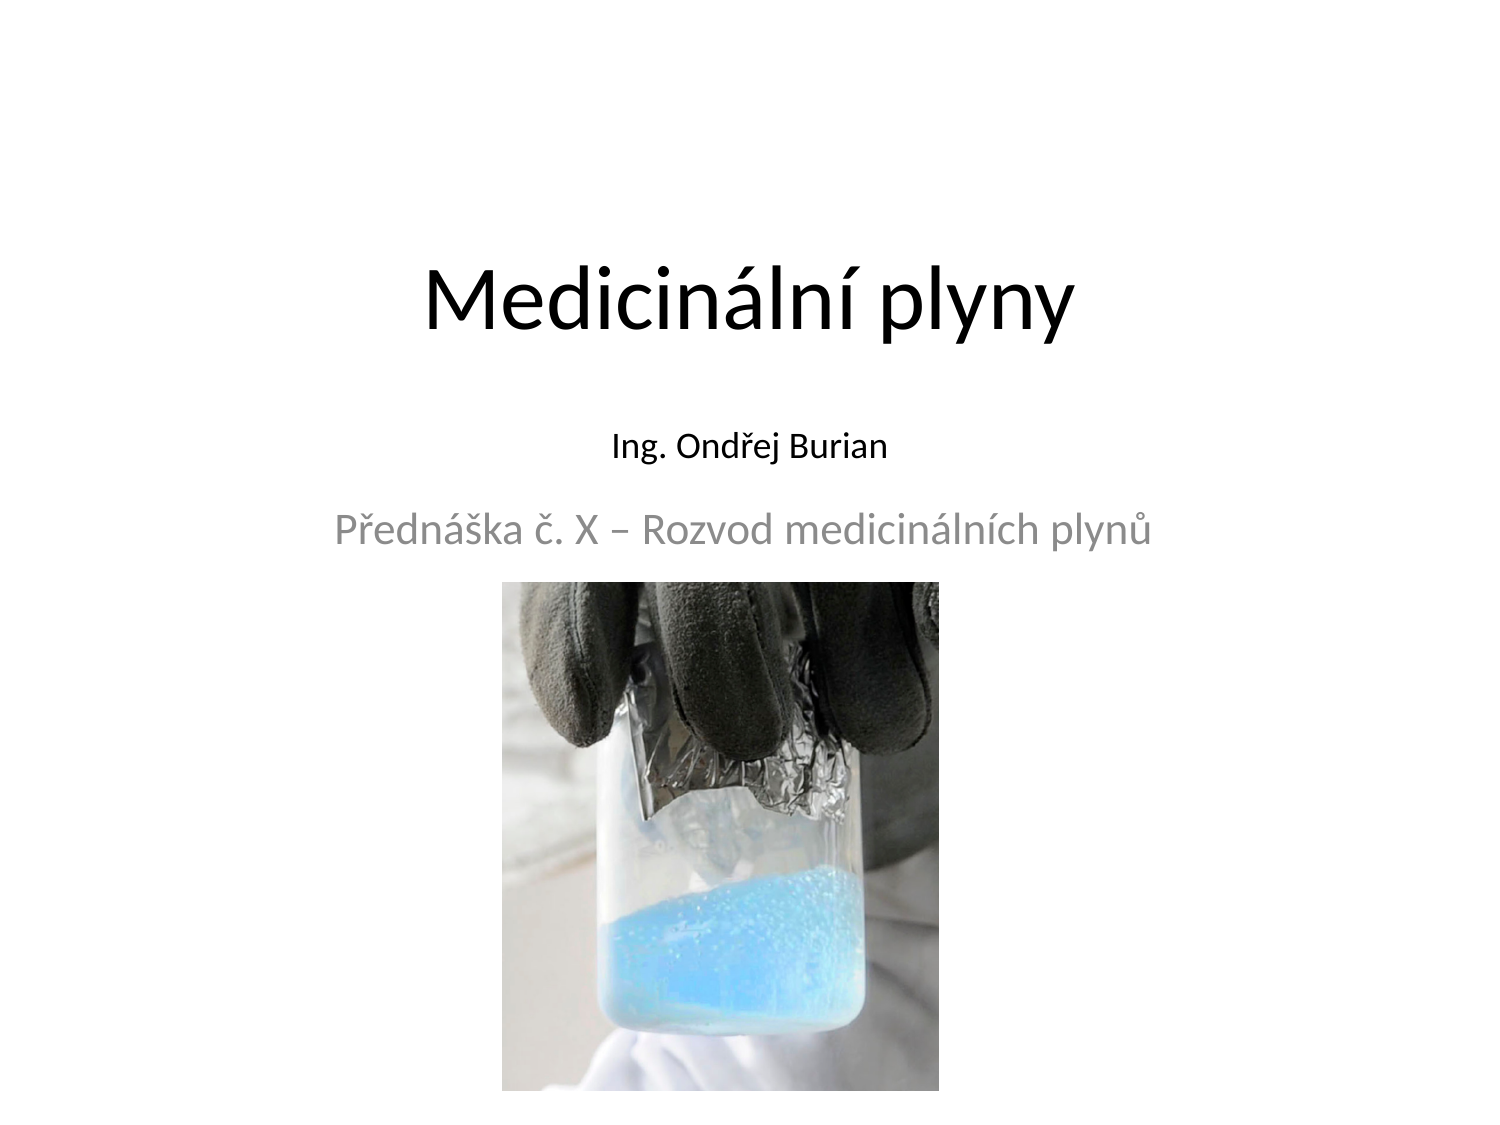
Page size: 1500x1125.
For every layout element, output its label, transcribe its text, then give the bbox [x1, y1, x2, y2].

text_box Ing. Ondřej Burian [596, 413, 939, 474]
title Medicinální plyny [112, 172, 1388, 414]
picture [502, 582, 940, 1091]
subtitle Přednáška č. X – Rozvod medicinálních plynů [218, 491, 1269, 563]
